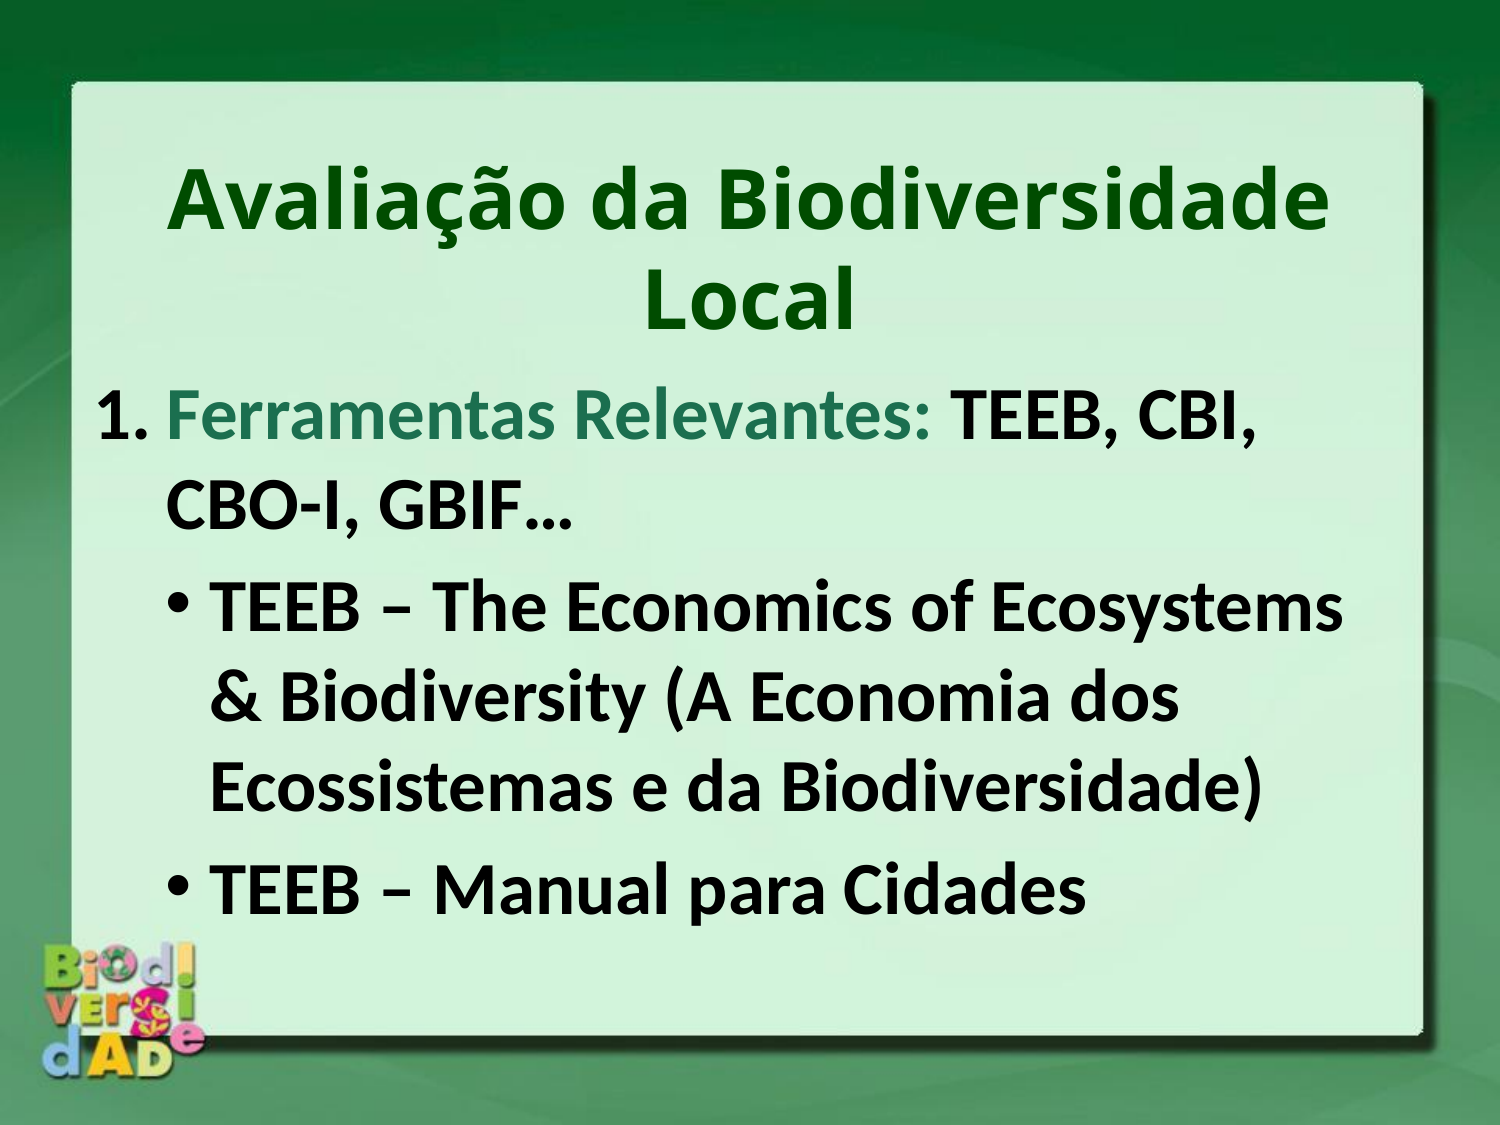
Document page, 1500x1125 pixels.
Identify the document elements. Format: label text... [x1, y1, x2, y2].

text_box Avaliação da Biodiversidade Local [41, 138, 1459, 354]
text_box Ferramentas Relevantes: TEEB, CBI, CBO-I, GBIF… TEEB – The Economics of Ecosystems & Biodiversity (A Economia dos Ecossistemas e da Biodiversidade) TEEB – Manual para Cidades [79, 356, 1413, 937]
picture [0, 0, 1500, 1125]
